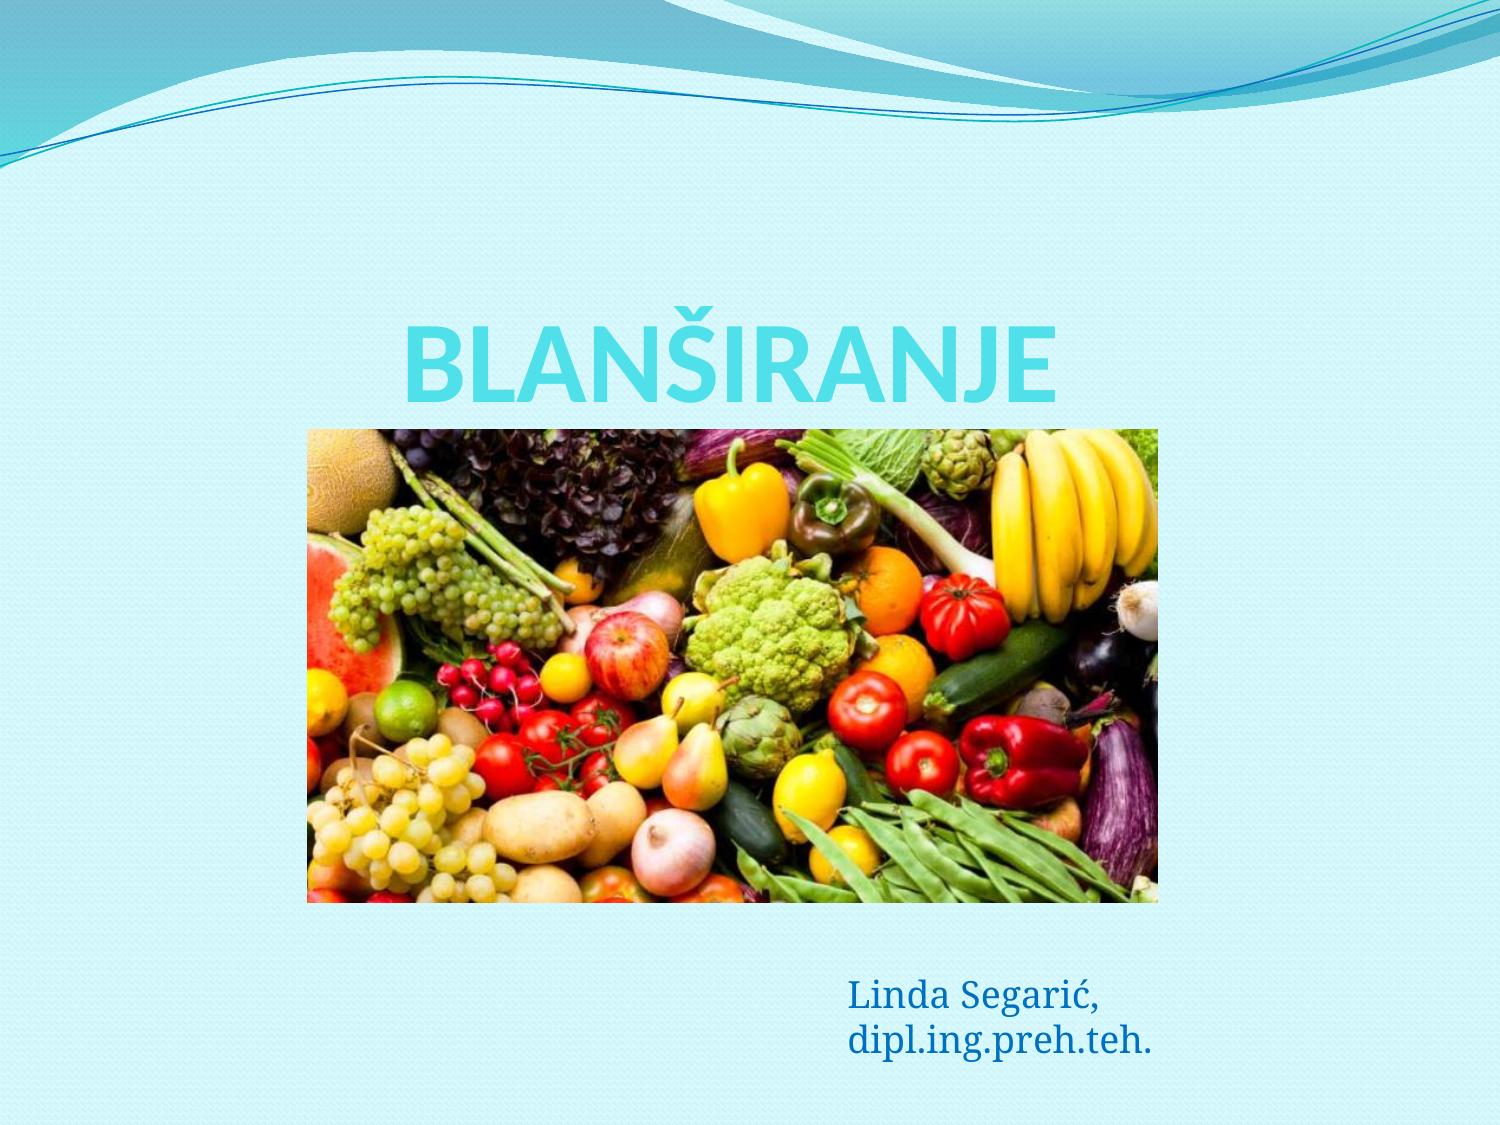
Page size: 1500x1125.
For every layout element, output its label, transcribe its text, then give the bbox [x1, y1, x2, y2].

text_box Linda Segarić, dipl.ing.preh.teh. [832, 964, 1424, 1069]
picture [306, 429, 1159, 903]
title BLANŠIRANJE [88, 125, 1377, 426]
